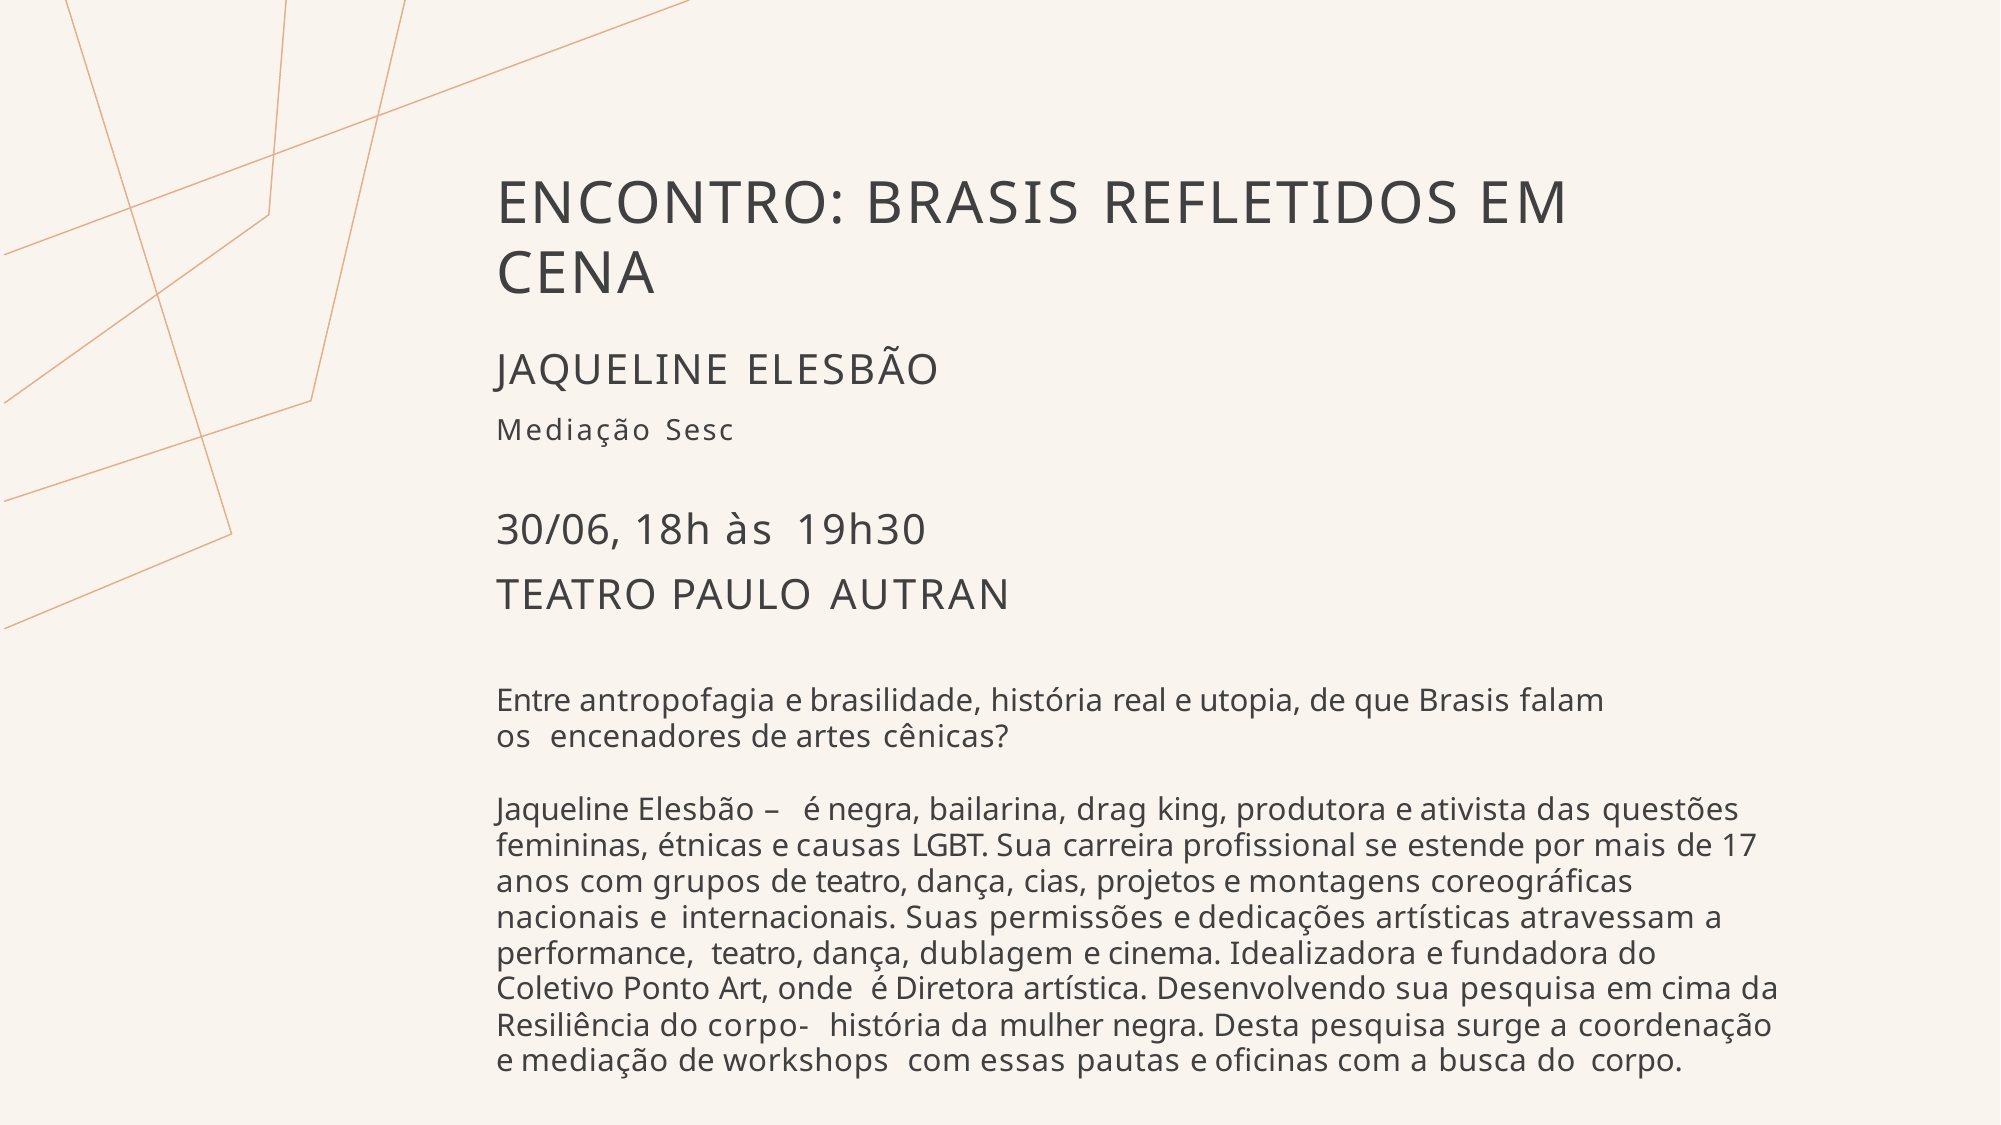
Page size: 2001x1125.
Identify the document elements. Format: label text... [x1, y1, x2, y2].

text_box JAQUELINE ELESBÃO Mediação Sesc 30/06, 18h às 19h30 TEATRO PAULO AUTRAN Entre antropofagia e brasilidade, história real e utopia, de que Brasis falam os encenadores de artes cênicas? Jaqueline Elesbão – é negra, bailarina, drag king, produtora e ativista das questões femininas, étnicas e causas LGBT. Sua carreira profissional se estende por mais de 17 anos com grupos de teatro, dança, cias, projetos e montagens coreográficas nacionais e internacionais. Suas permissões e dedicações artísticas atravessam a performance, teatro, dança, dublagem e cinema. Idealizadora e fundadora do Coletivo Ponto Art, onde é Diretora artística. Desenvolvendo sua pesquisa em cima da Resiliência do corpo- história da mulher negra. Desta pesquisa surge a coordenação e mediação de workshops com essas pautas e oficinas com a busca do corpo. [494, 315, 1786, 1080]
title ENCONTRO: BRASIS REFLETIDOS EM CENA [494, 163, 1681, 315]
